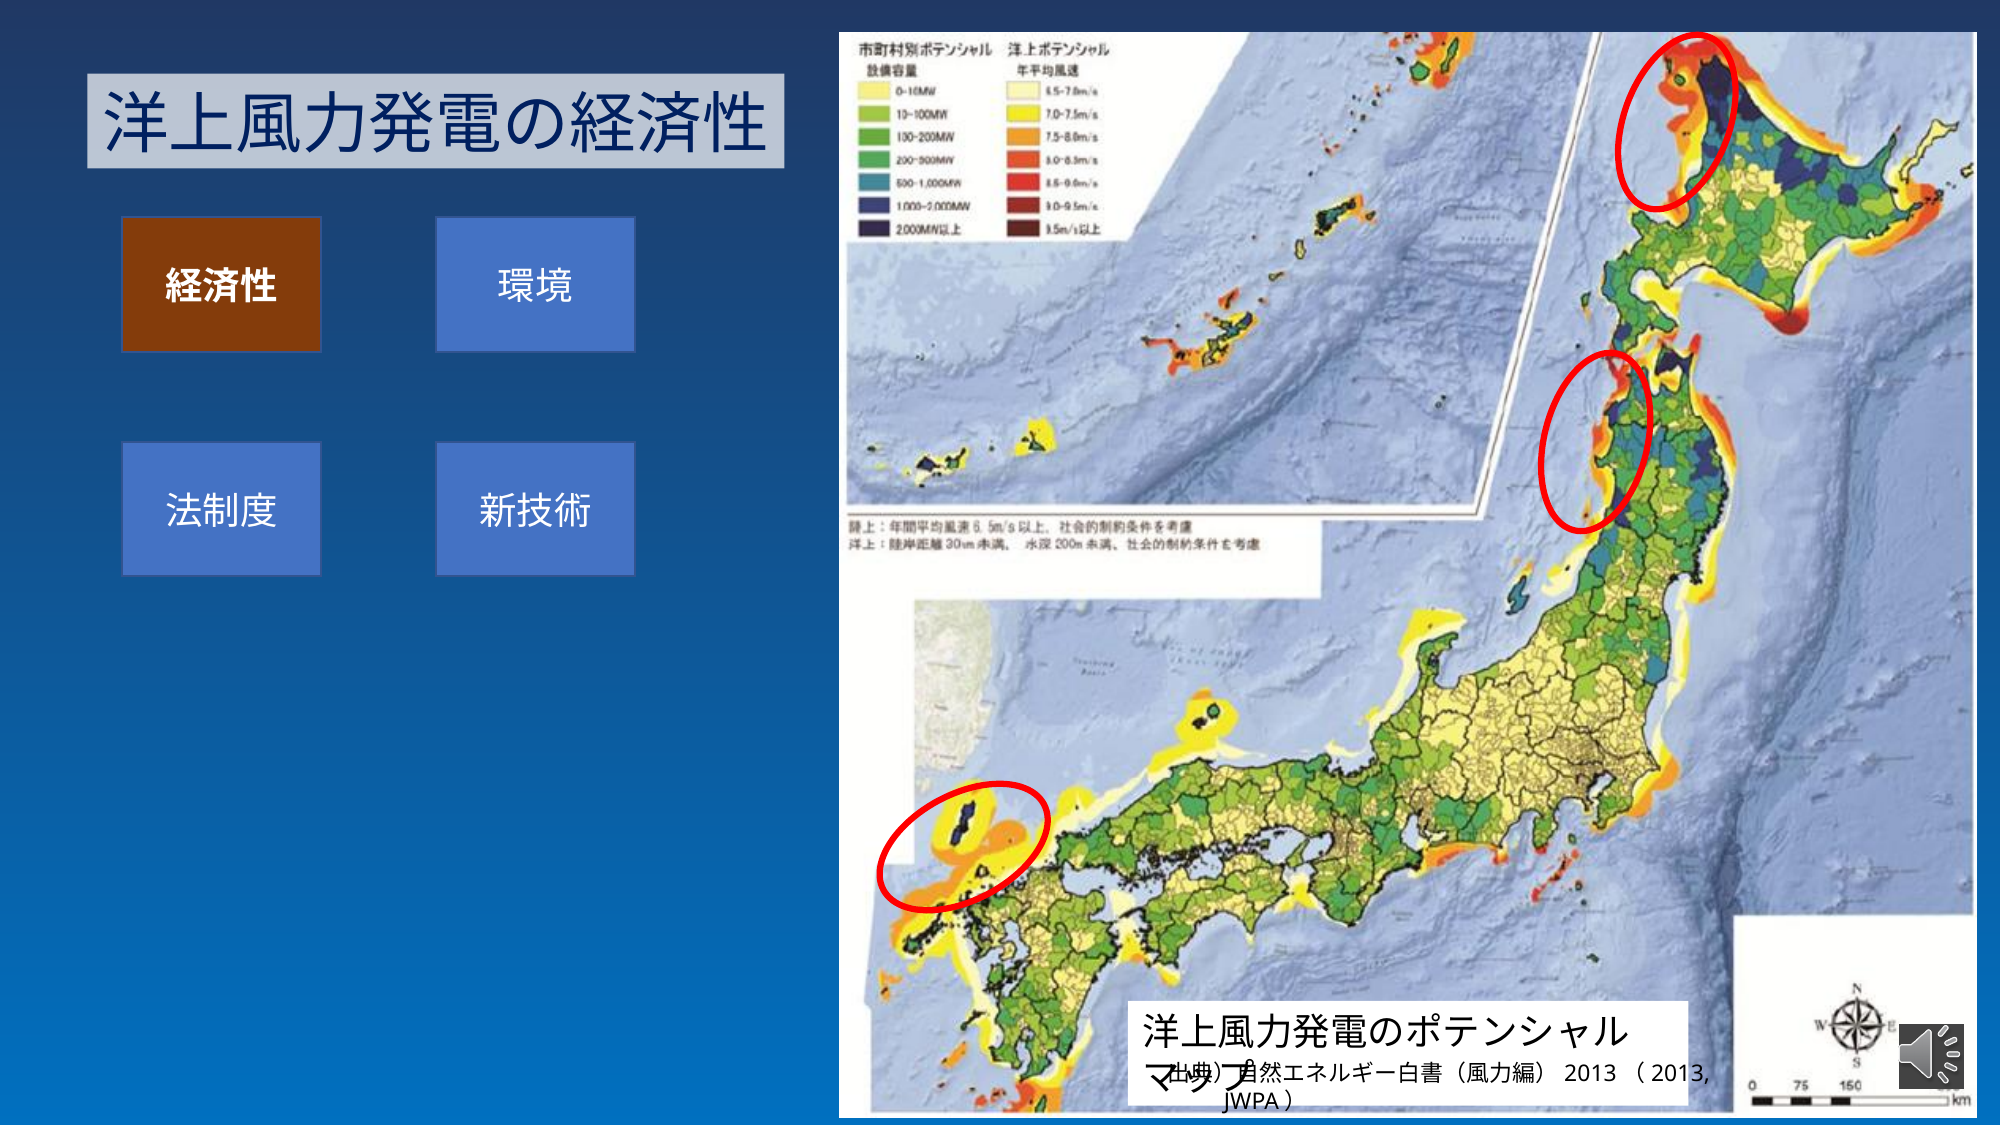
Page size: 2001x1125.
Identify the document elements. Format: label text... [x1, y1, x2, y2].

text_box 洋上風力発電の経済性 [87, 73, 785, 169]
text_box 新技術 [435, 441, 636, 577]
text_box 経済性 [121, 216, 322, 353]
text_box 法制度 [121, 441, 322, 577]
text_box 環境 [435, 216, 636, 353]
picture [839, 32, 1977, 1118]
